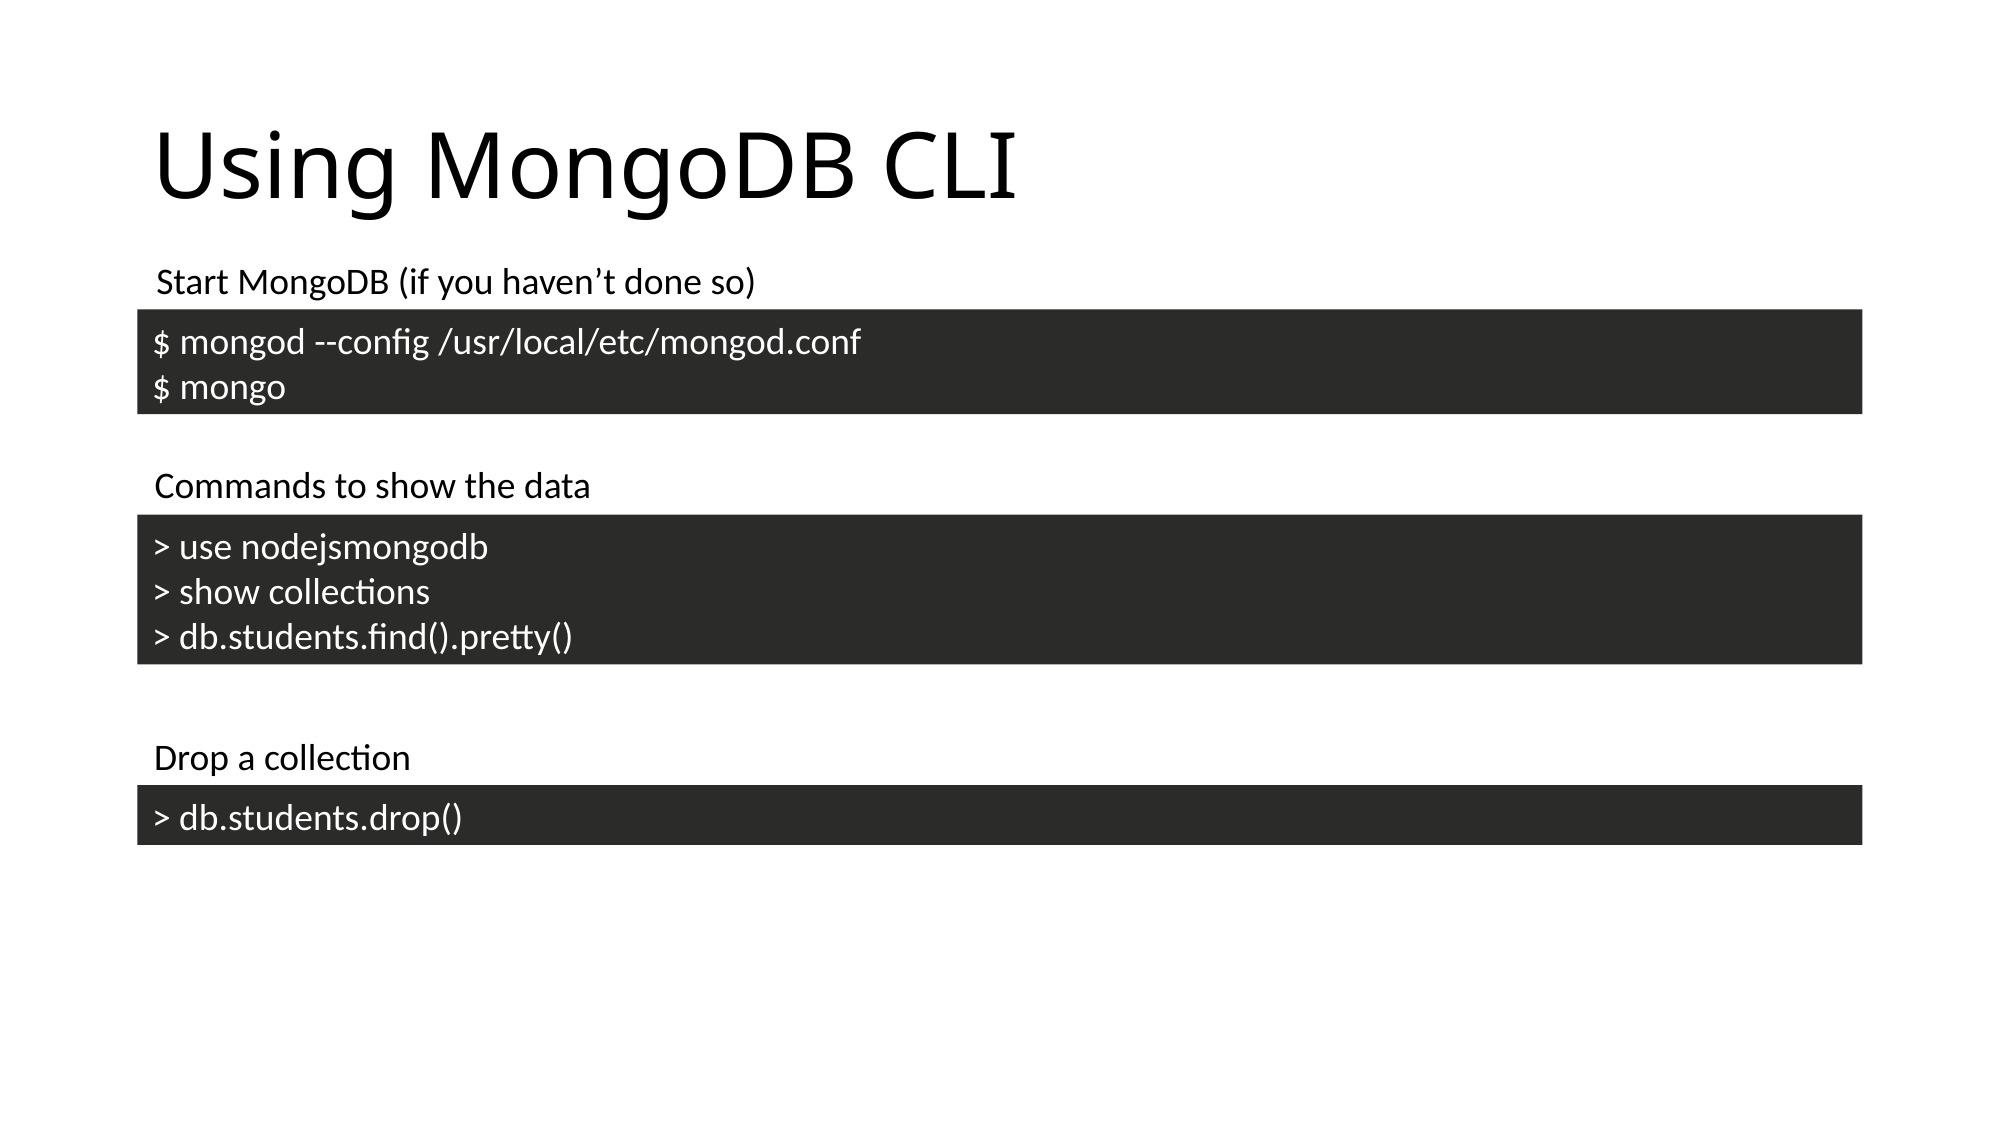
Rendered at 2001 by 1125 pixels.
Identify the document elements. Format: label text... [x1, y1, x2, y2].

text_box Commands to show the data [139, 454, 607, 514]
text_box > use nodejsmongodb > show collections > db.students.find().pretty() [137, 514, 1863, 665]
title Using MongoDB CLI [137, 59, 1863, 278]
text_box Drop a collection [139, 725, 427, 785]
text_box > db.students.drop() [137, 785, 1863, 845]
text_box $ mongod --config /usr/local/etc/mongod.conf $ mongo [137, 309, 1863, 415]
text_box Start MongoDB (if you haven’t done so) [141, 249, 772, 309]
